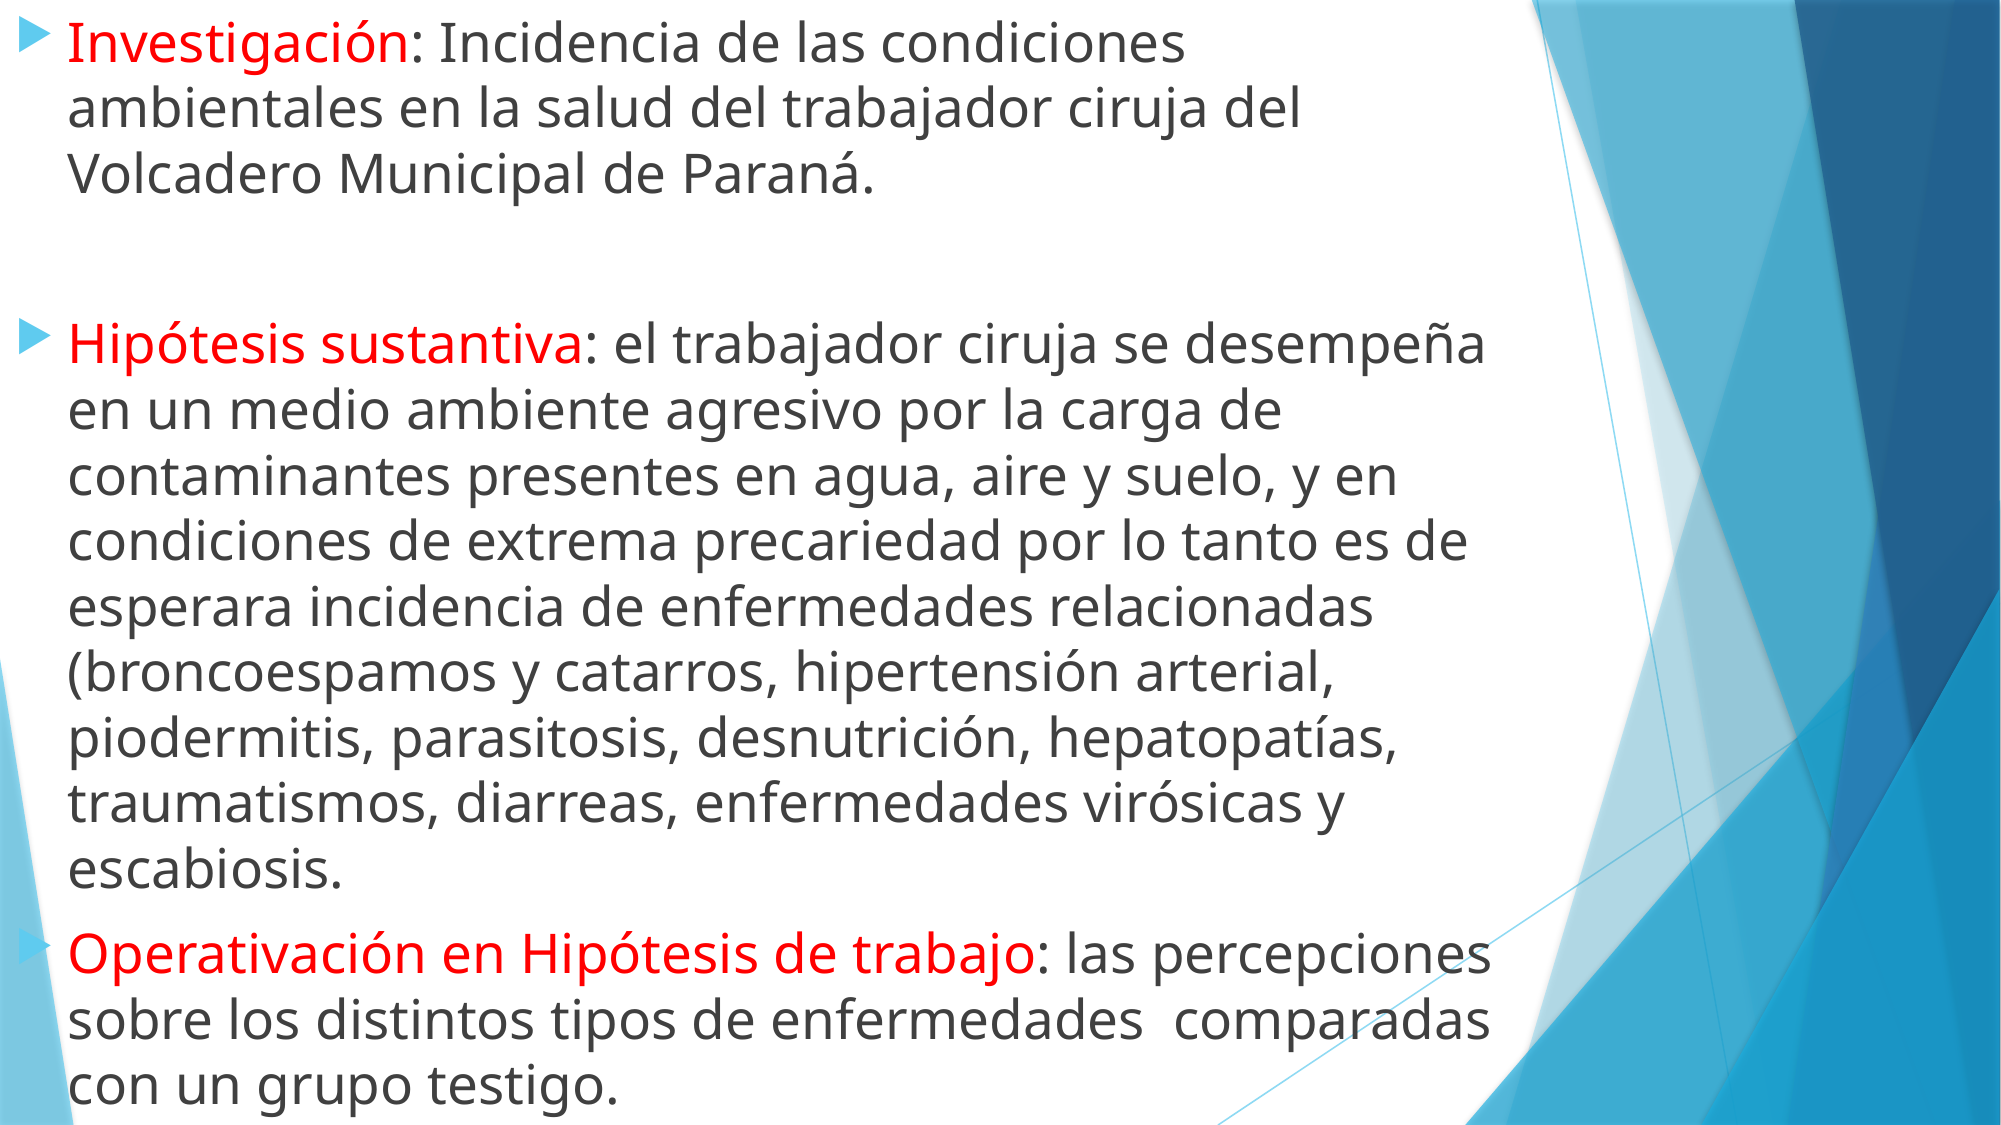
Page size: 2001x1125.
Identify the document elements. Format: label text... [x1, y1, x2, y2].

list Investigación: Incidencia de las condiciones ambientales en la salud del trabajador ciruja del Volcadero Municipal de Paraná. Hipótesis sustantiva: el trabajador ciruja se desempeña en un medio ambiente agresivo por la carga de contaminantes presentes en agua, aire y suelo, y en condiciones de extrema precariedad por lo tanto es de esperara incidencia de enfermedades relacionadas (broncoespamos y catarros, hipertensión arterial, piodermitis, parasitosis, desnutrición, hepatopatías, traumatismos, diarreas, enfermedades virósicas y escabiosis. Operativación en Hipótesis de trabajo: las percepciones sobre los distintos tipos de enfermedades comparadas con un grupo testigo. [0, 0, 1522, 1125]
